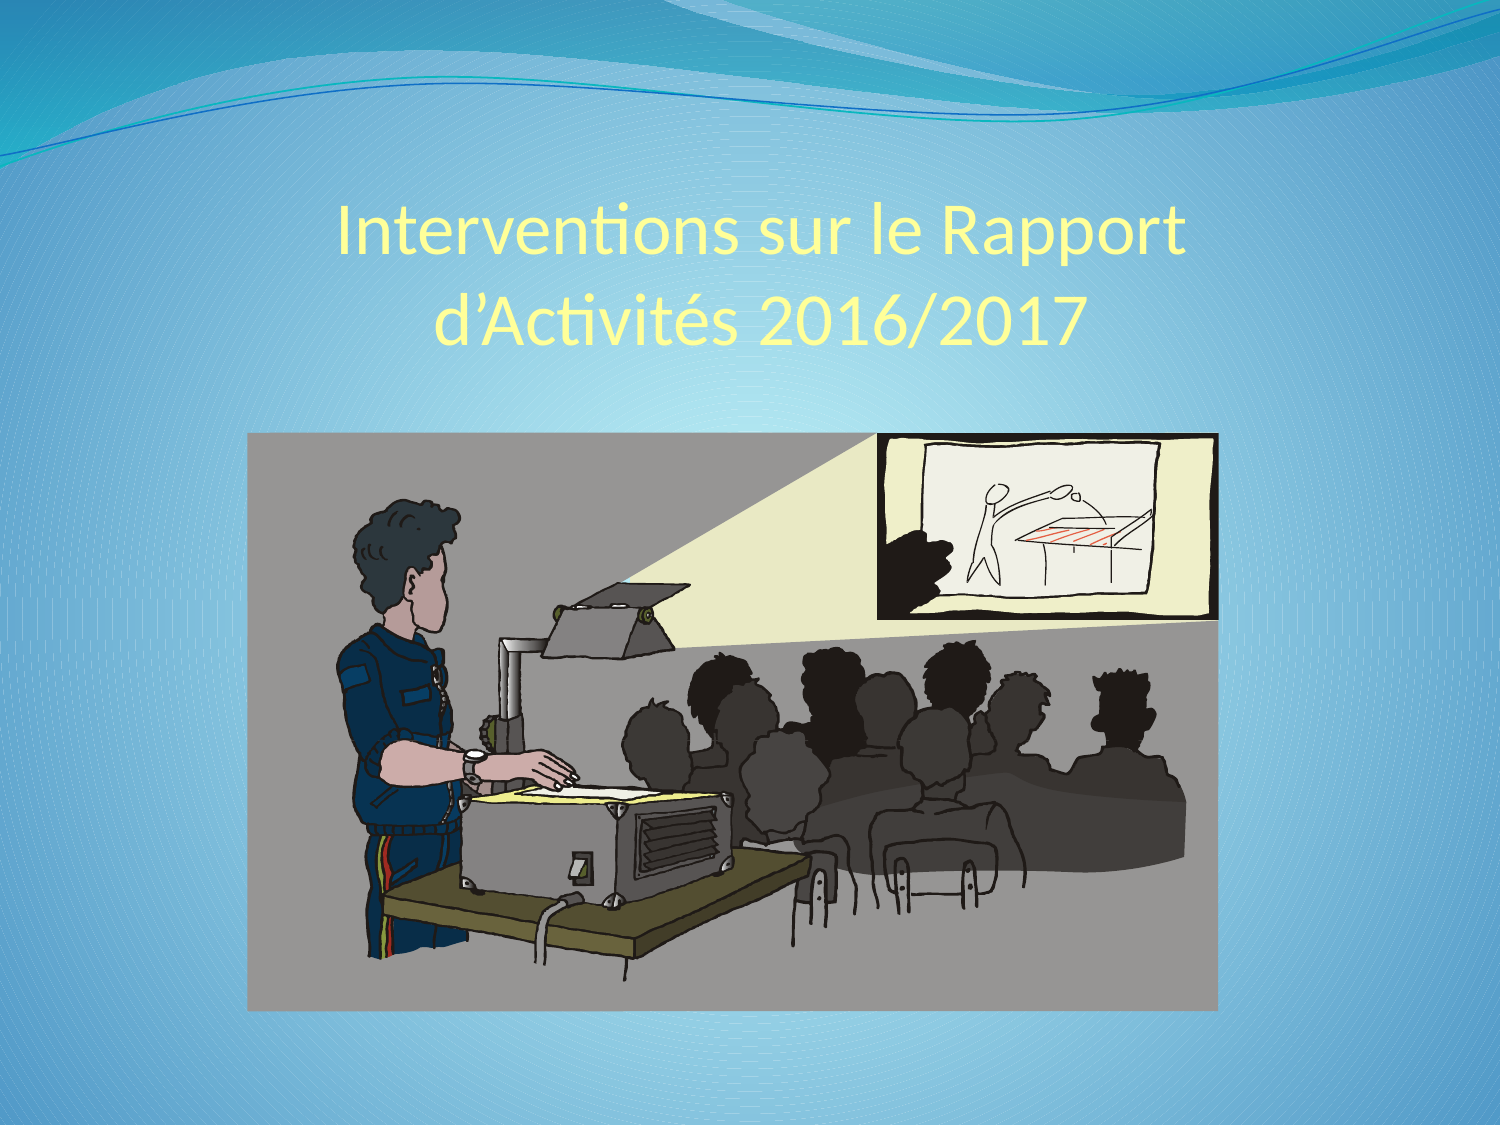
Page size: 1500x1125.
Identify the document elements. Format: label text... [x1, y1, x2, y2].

picture [246, 432, 1219, 1012]
text_box Interventions sur le Rapport d’Activités 2016/2017 [182, 172, 1341, 368]
